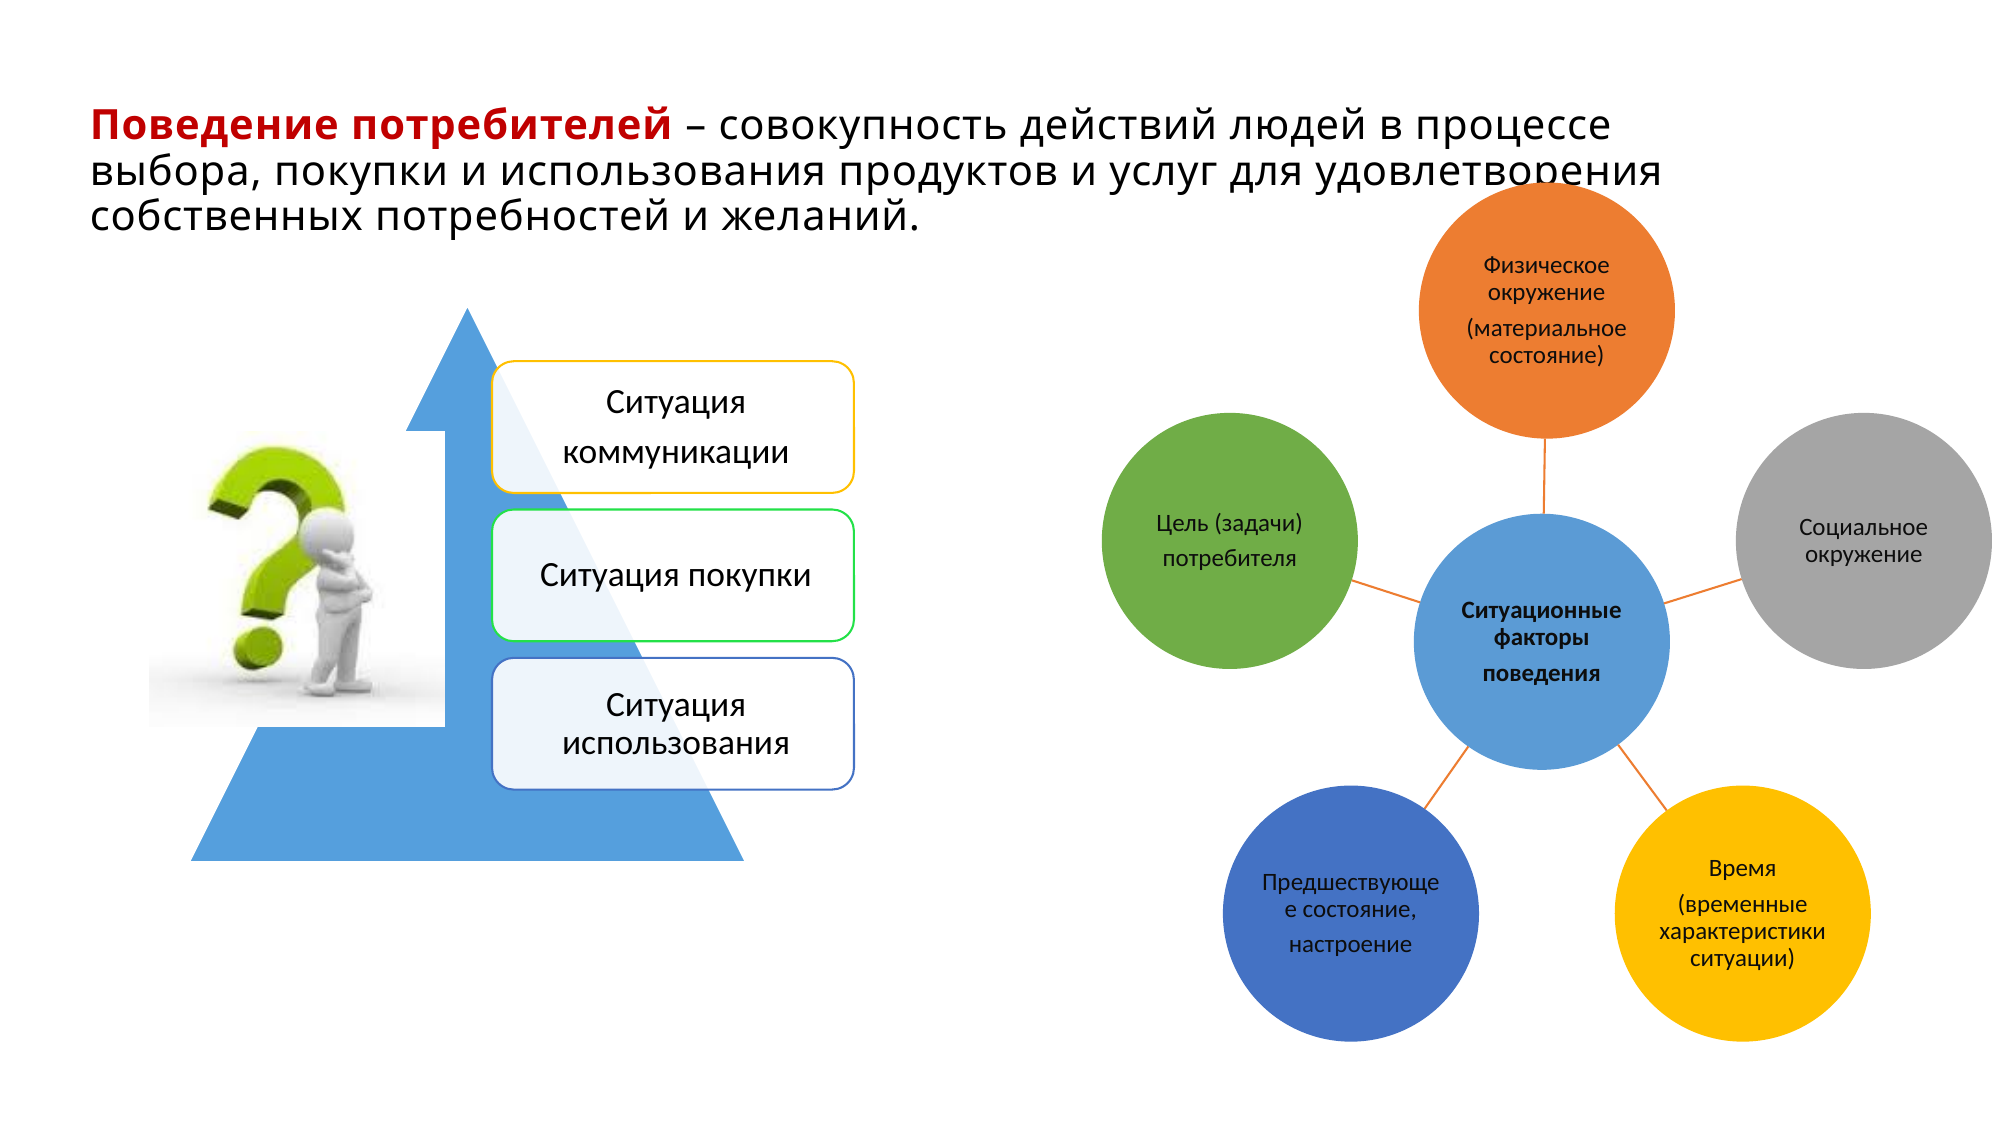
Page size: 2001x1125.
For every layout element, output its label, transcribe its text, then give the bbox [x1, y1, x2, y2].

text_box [859, 179, 2000, 1046]
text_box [178, 305, 889, 863]
picture [149, 431, 445, 727]
title Поведение потребителей – совокупность действий людей в процессе выбора, покупки и использования продуктов и услуг для удовлетворения собственных потребностей и желаний. [74, 87, 1800, 306]
